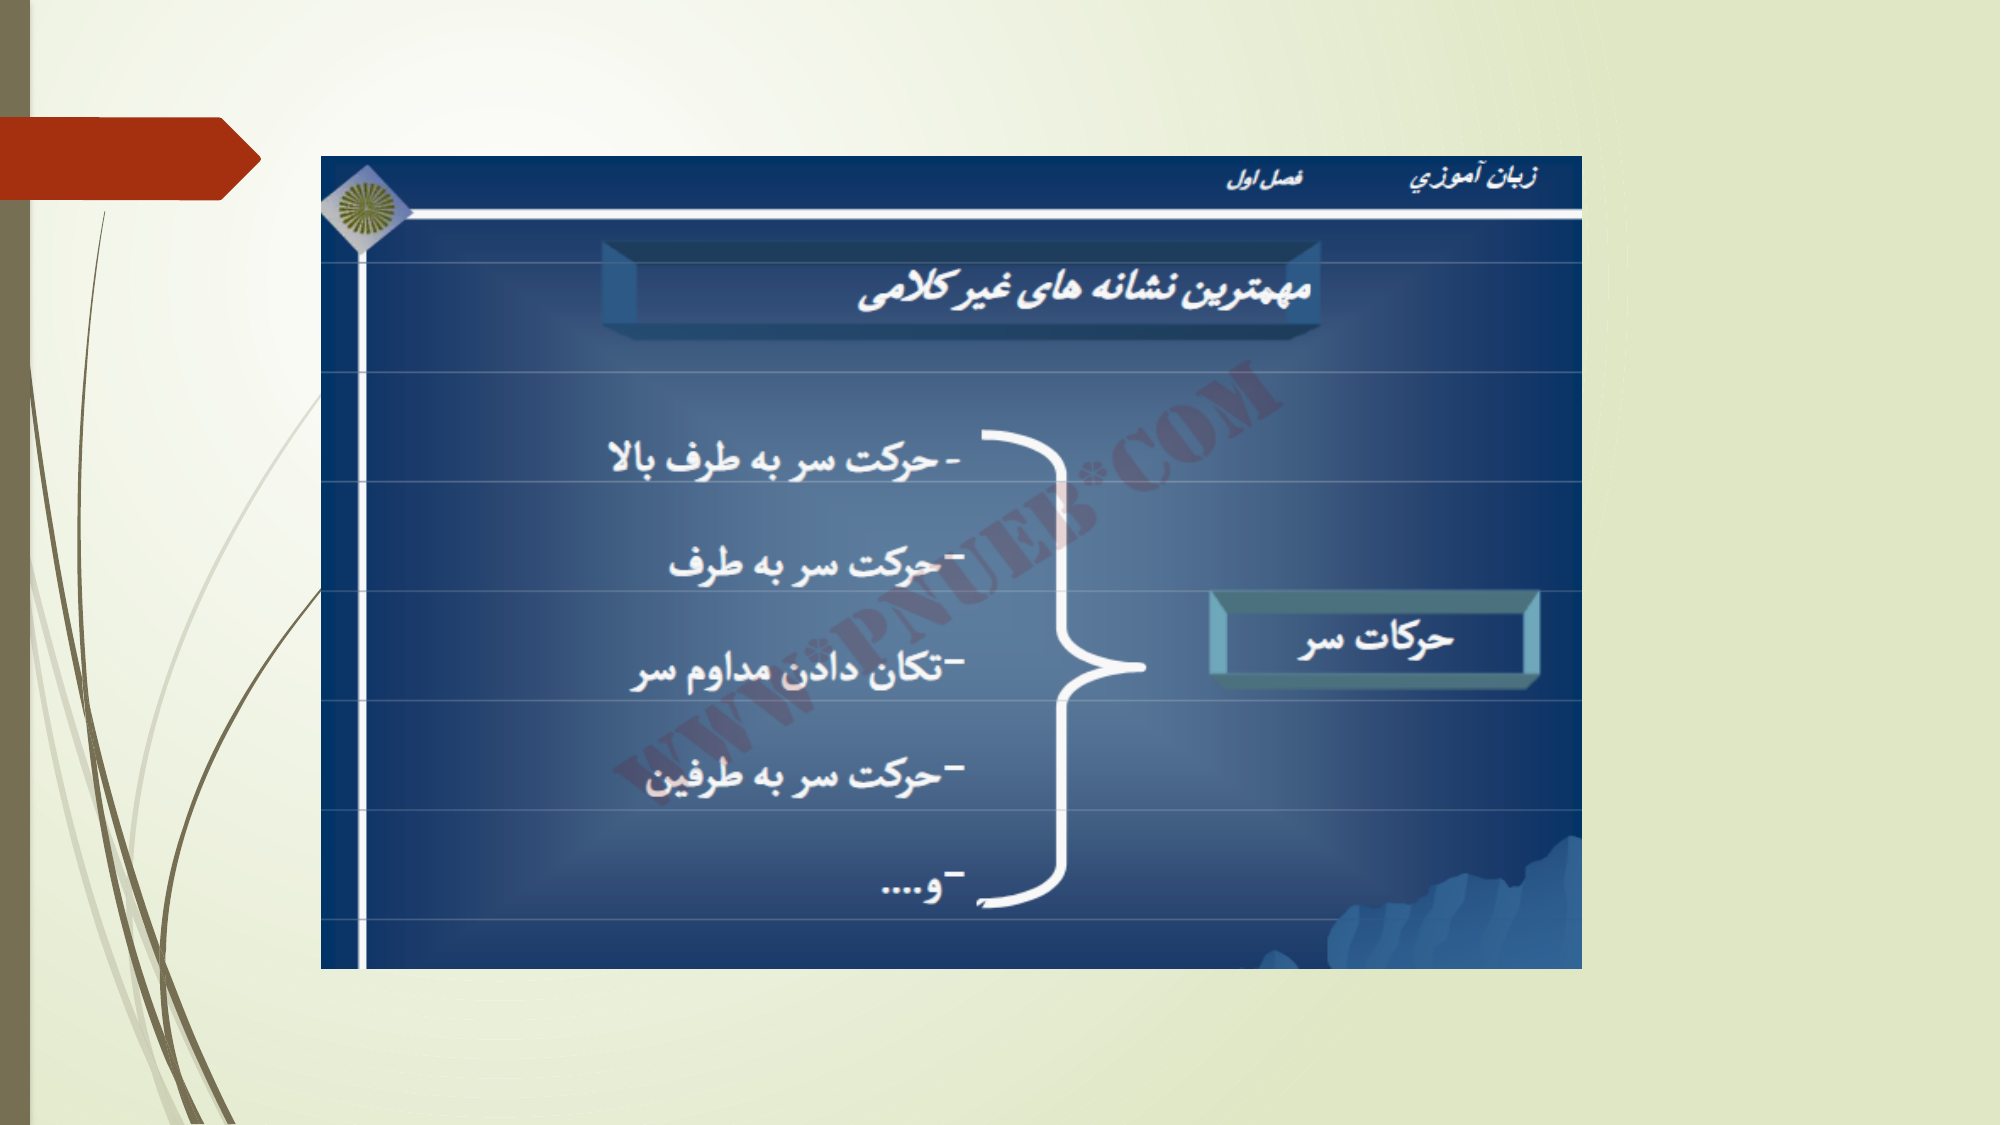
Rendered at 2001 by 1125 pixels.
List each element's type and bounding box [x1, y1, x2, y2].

picture [320, 155, 1582, 969]
